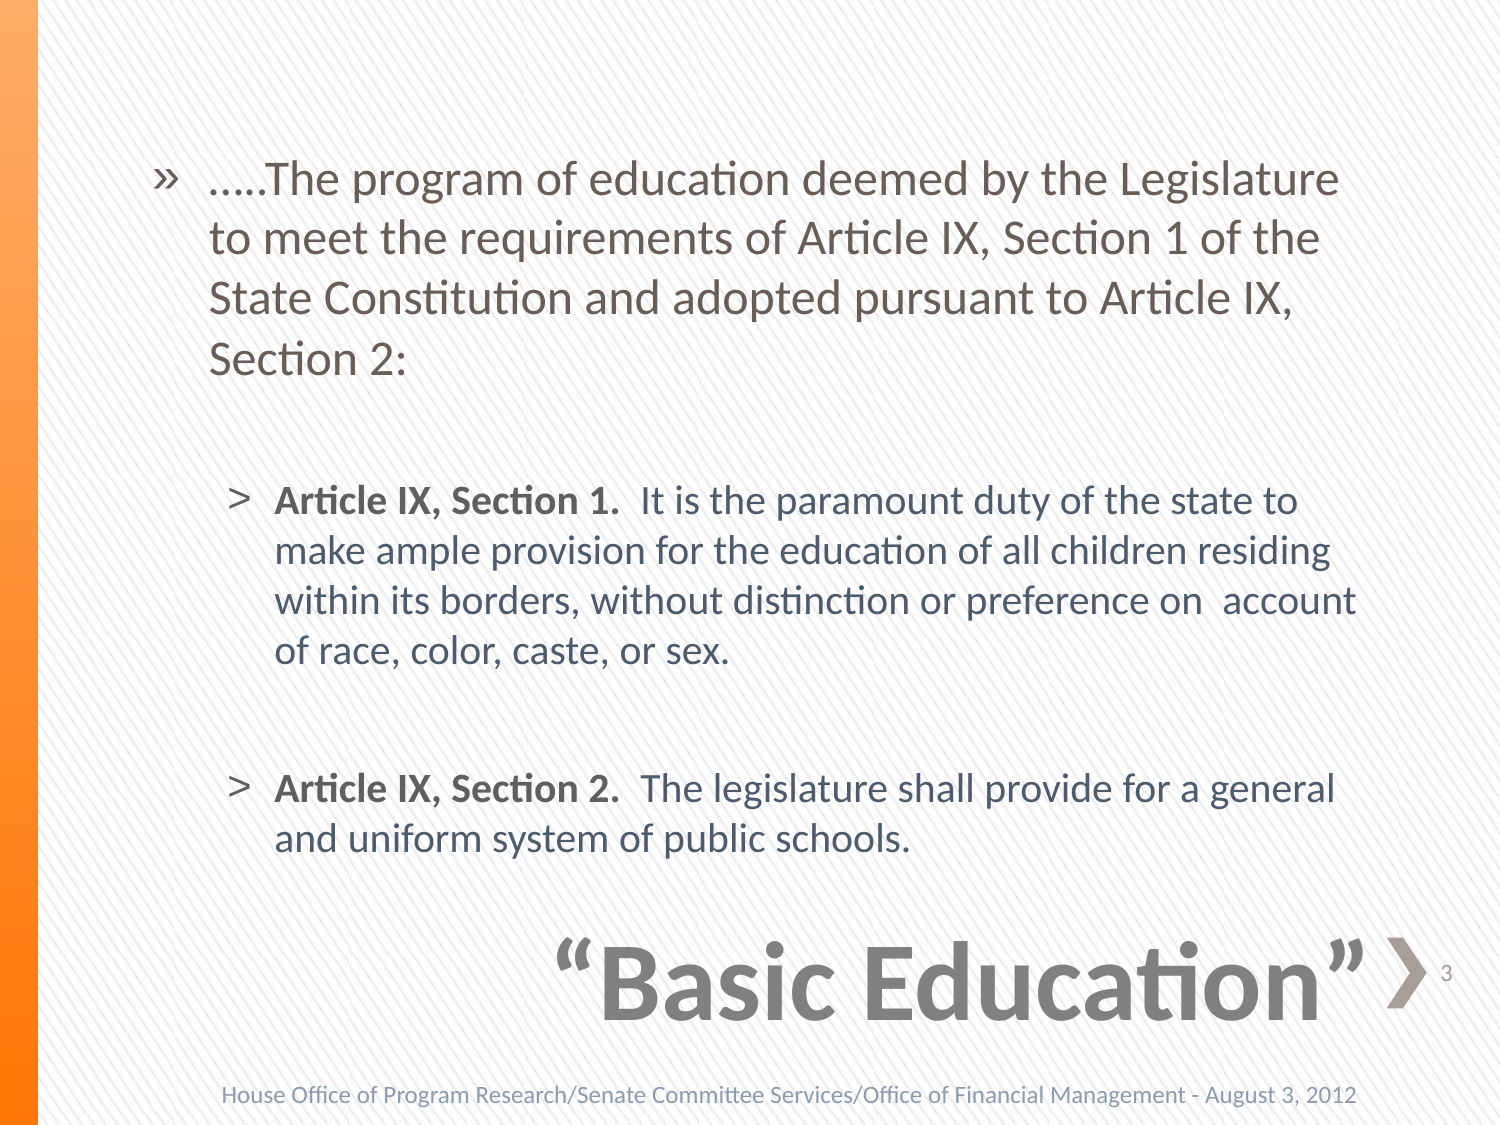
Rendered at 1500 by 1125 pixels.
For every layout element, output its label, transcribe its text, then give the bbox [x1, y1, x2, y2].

list …..The program of education deemed by the Legislature to meet the requirements of Article IX, Section 1 of the State Constitution and adopted pursuant to Article IX, Section 2: Article IX, Section 1. It is the paramount duty of the state to make ample provision for the education of all children residing within its borders, without distinction or preference on account of race, color, caste, or sex. Article IX, Section 2. The legislature shall provide for a general and uniform system of public schools. [137, 137, 1388, 888]
title “Basic Education” [200, 900, 1388, 1050]
footer House Office of Program Research/Senate Committee Services/Office of Financial Management - August 3, 2012 [206, 1074, 1382, 1113]
slide_number 3 [1425, 941, 1488, 1002]
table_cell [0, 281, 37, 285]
